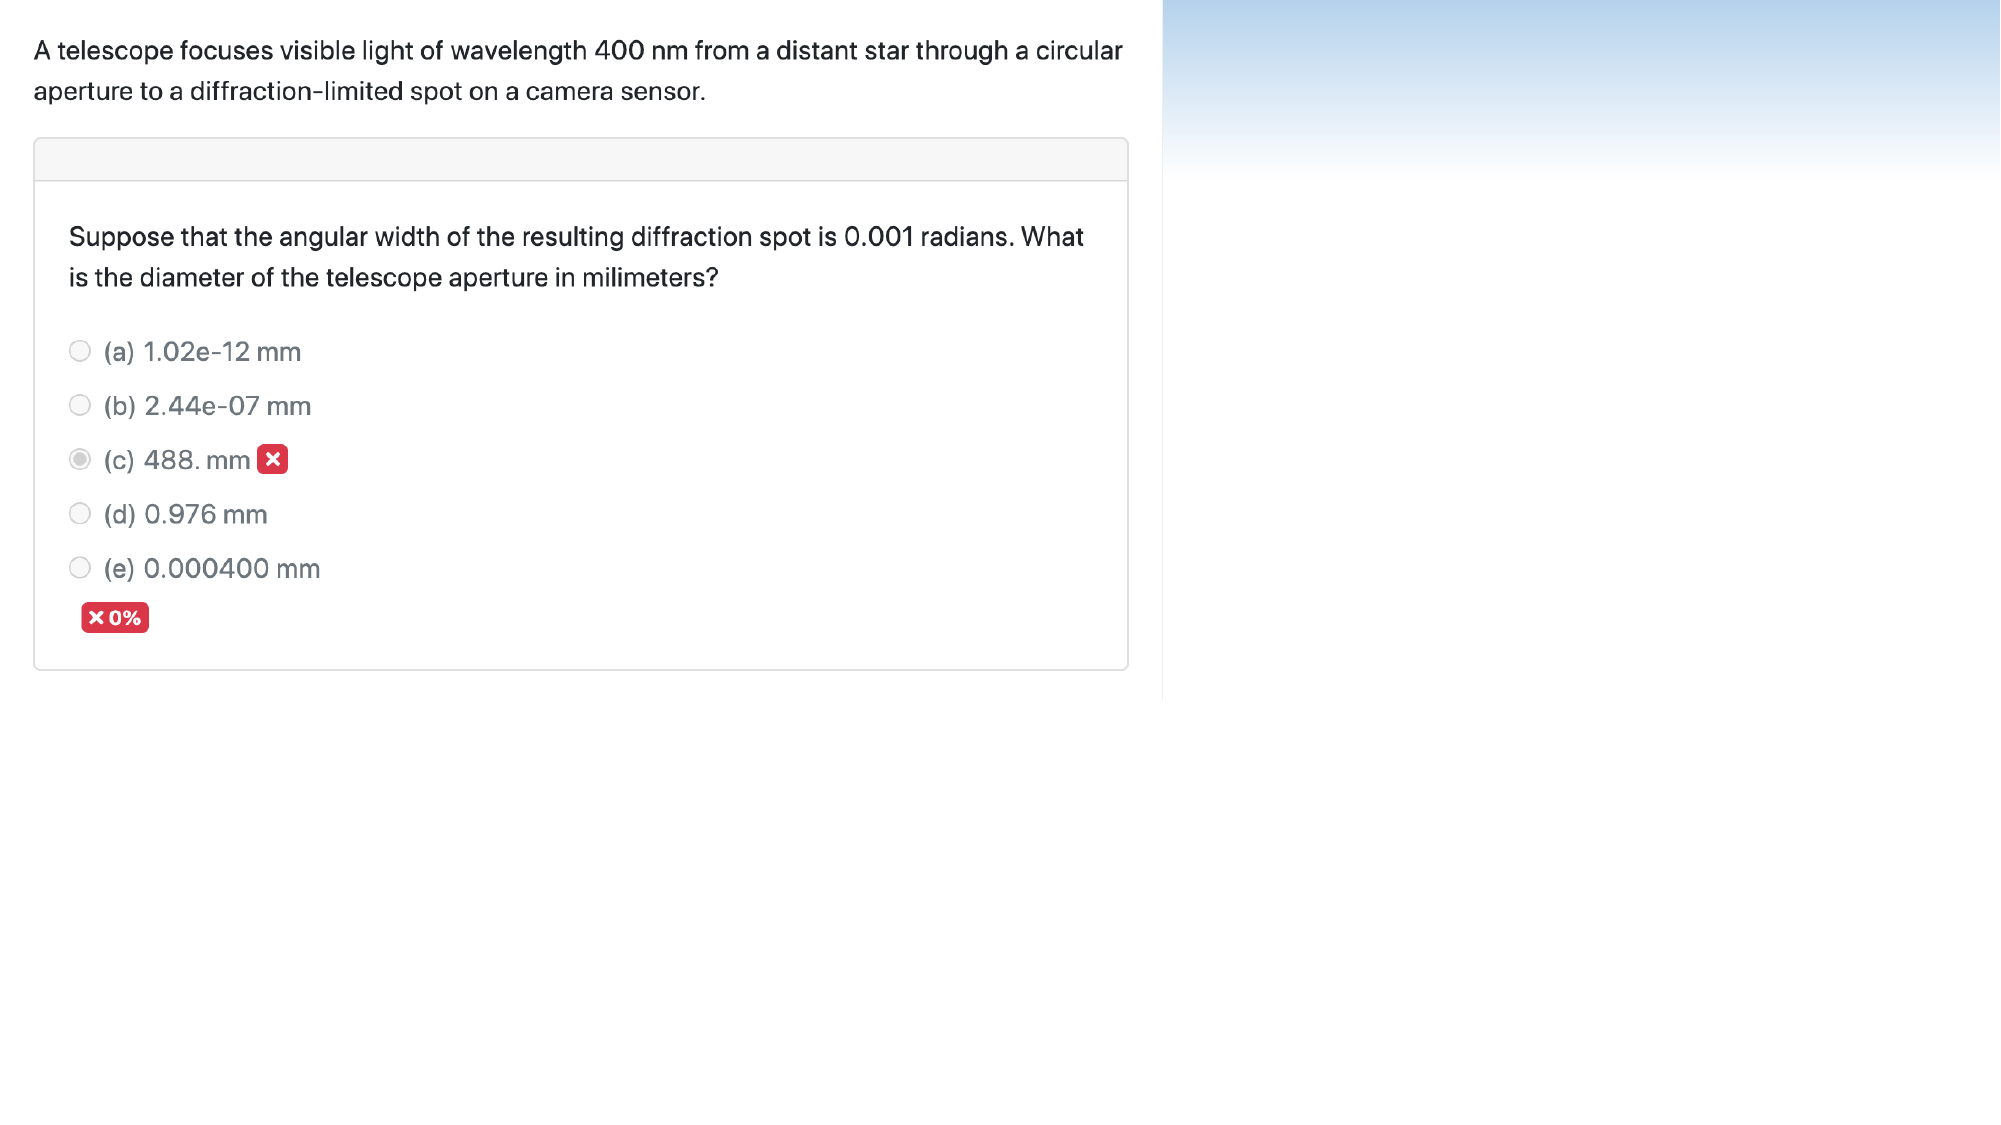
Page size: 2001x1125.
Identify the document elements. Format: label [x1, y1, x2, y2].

picture [0, 0, 1163, 700]
